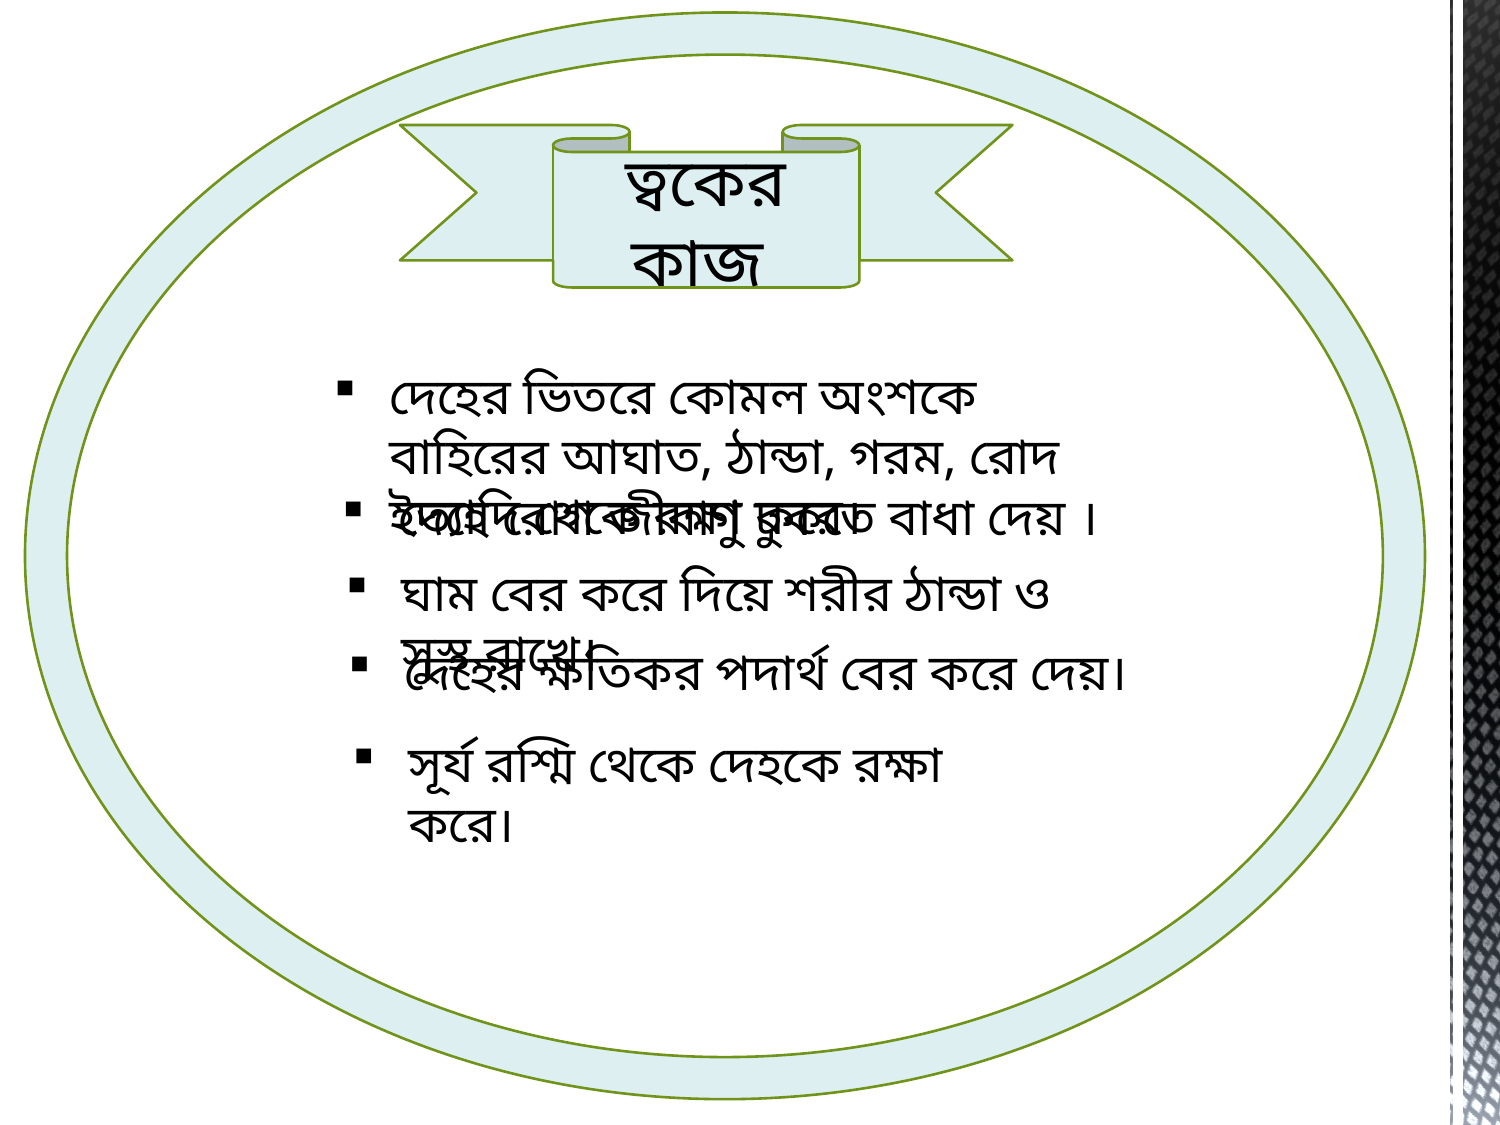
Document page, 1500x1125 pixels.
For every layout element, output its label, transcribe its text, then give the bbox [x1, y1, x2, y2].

text_box ত্বকের কাজ [398, 123, 1014, 289]
text_box [23, 11, 1427, 1101]
text_box দেহের ভিতরে কোমল অংশকে বাহিরের আঘাত, ঠান্ডা, গরম, রোদ ইত্যাদি থেকে রক্ষা করে। [318, 356, 1132, 552]
text_box ঘাম বের করে দিয়ে শরীর ঠান্ডা ও সুস্থ রাখে। [330, 554, 1119, 689]
picture [1447, 0, 1500, 1125]
text_box সূর্য রশ্মি থেকে দেহকে রক্ষা করে। [337, 724, 1038, 860]
text_box দেহে রোগ জীবাণু ঢুকতে বাধা দেয় । [327, 478, 1190, 554]
text_box দেহের ক্ষতিকর পদার্থ বের করে দেয়। [333, 633, 1184, 708]
